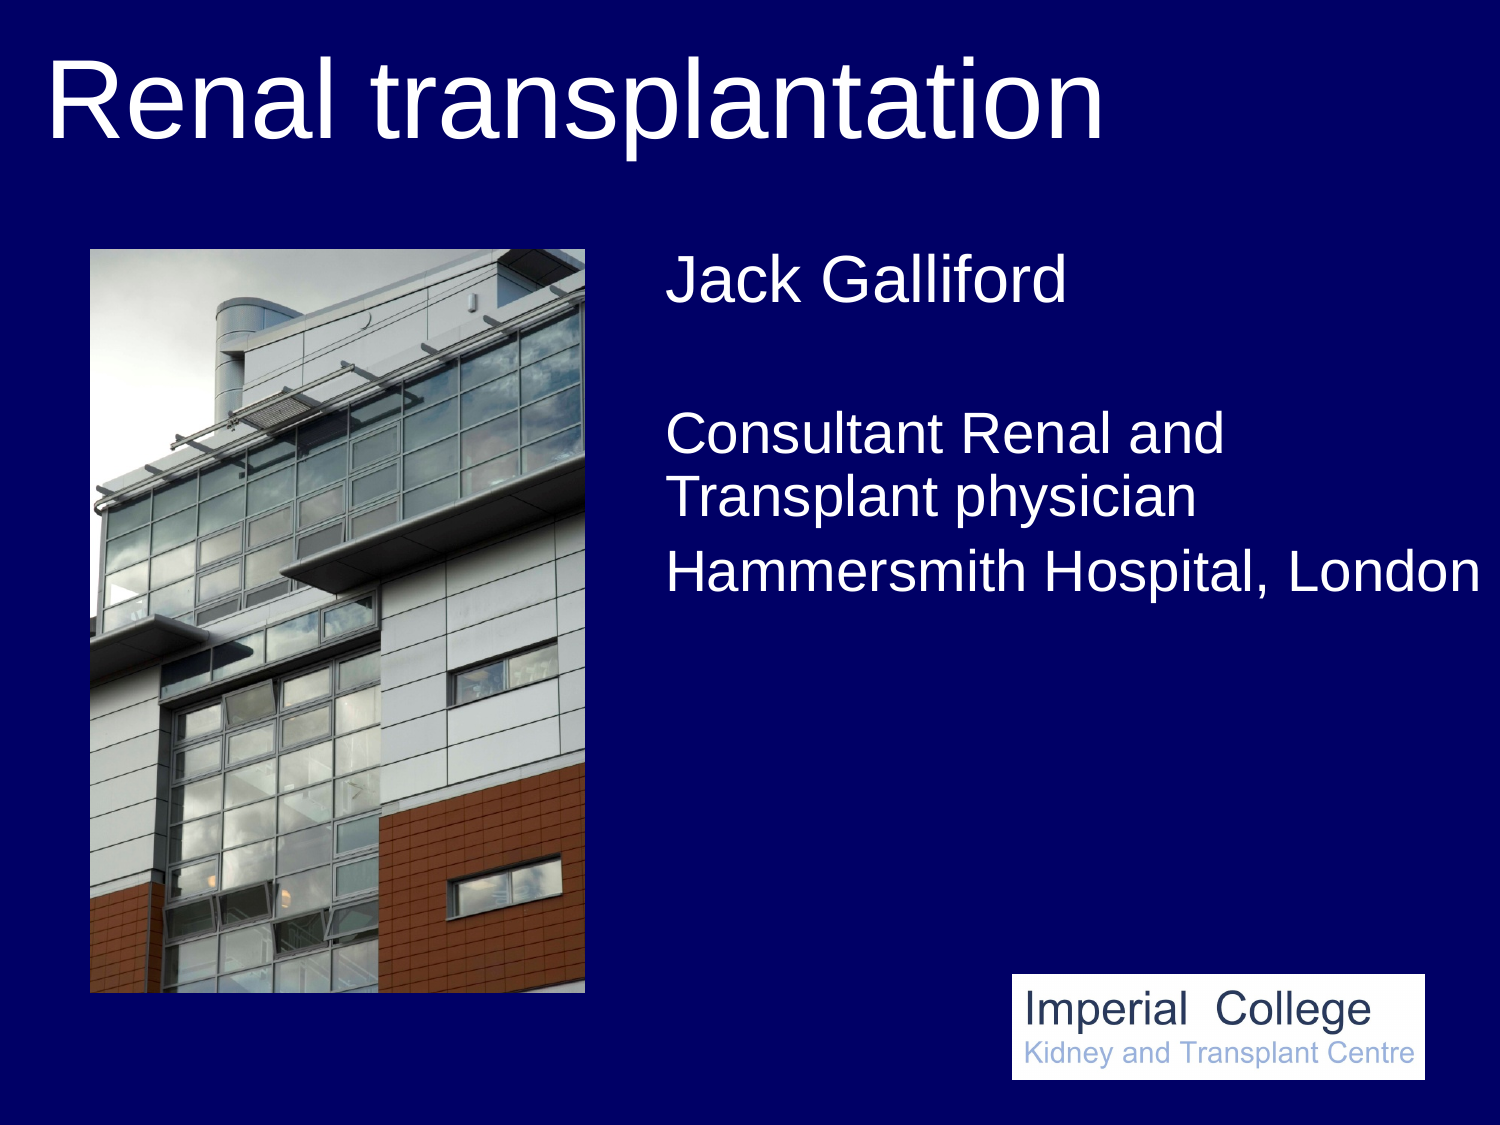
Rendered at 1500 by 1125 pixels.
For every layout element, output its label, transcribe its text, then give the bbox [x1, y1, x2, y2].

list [0, 249, 1013, 993]
list Jack Galliford Consultant Renal and Transplant physician Hammersmith Hospital, London [650, 237, 1500, 688]
title Renal transplantation [29, 0, 1380, 188]
picture [1012, 974, 1425, 1080]
